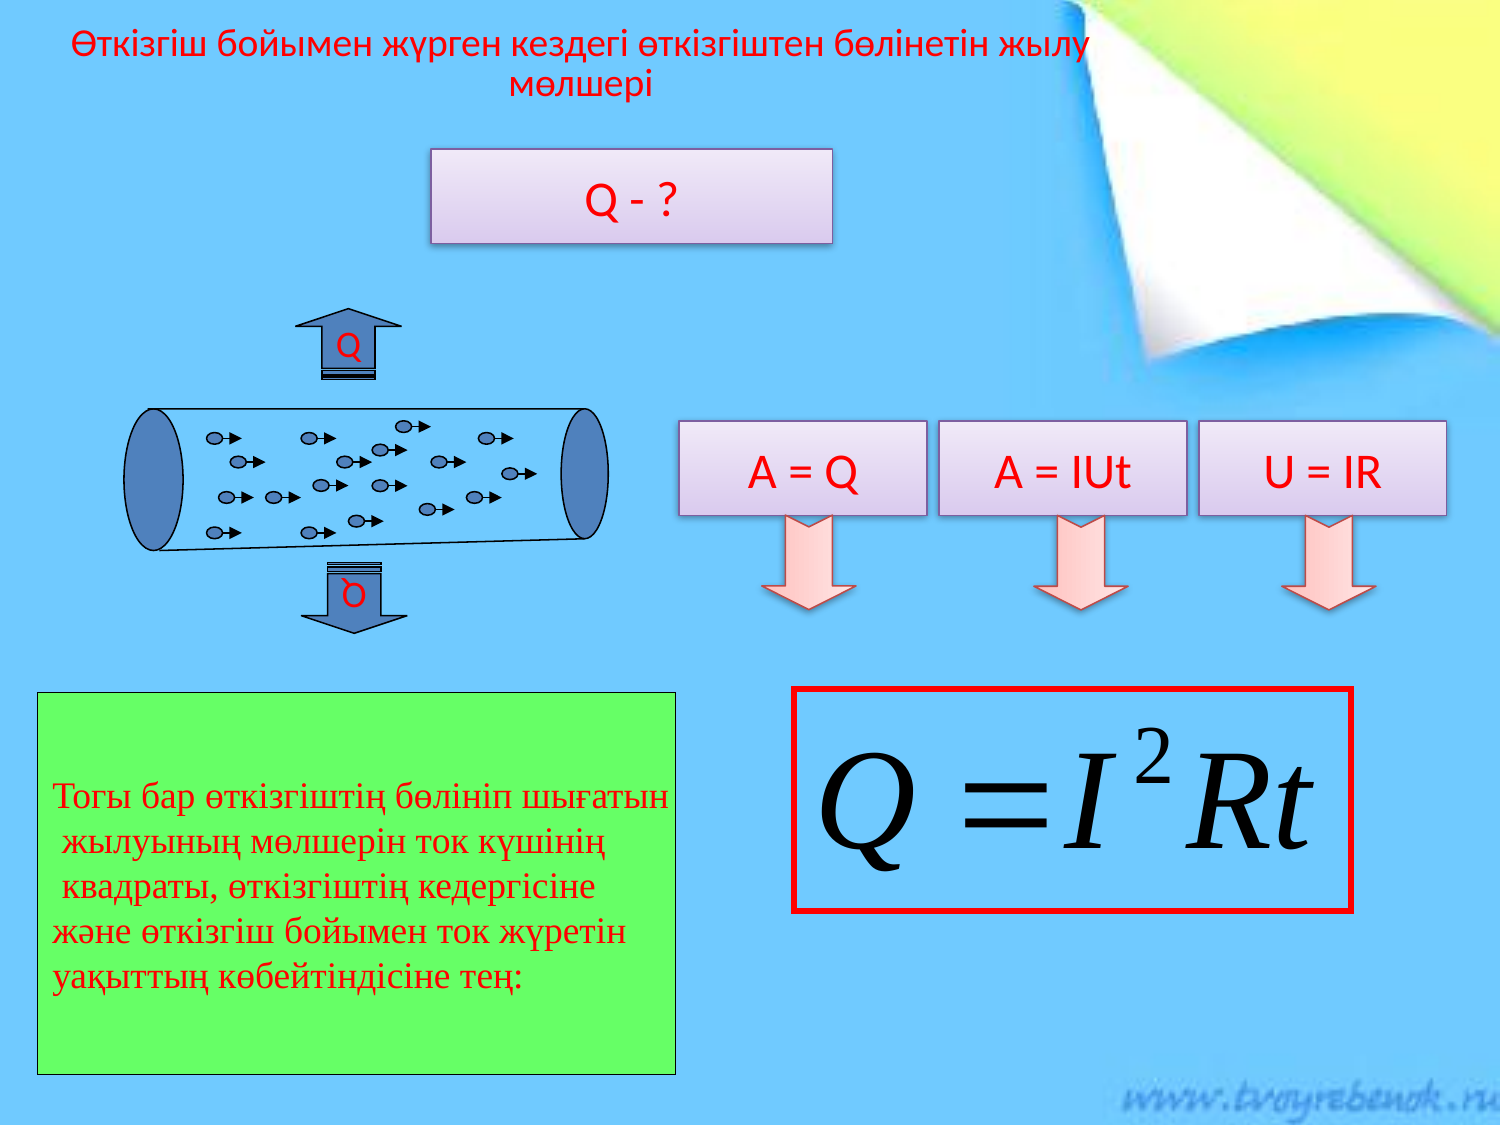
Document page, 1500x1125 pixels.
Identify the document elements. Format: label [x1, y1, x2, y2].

text_box [123, 308, 609, 634]
picture [0, 0, 1500, 1125]
text_box [796, 692, 1349, 909]
